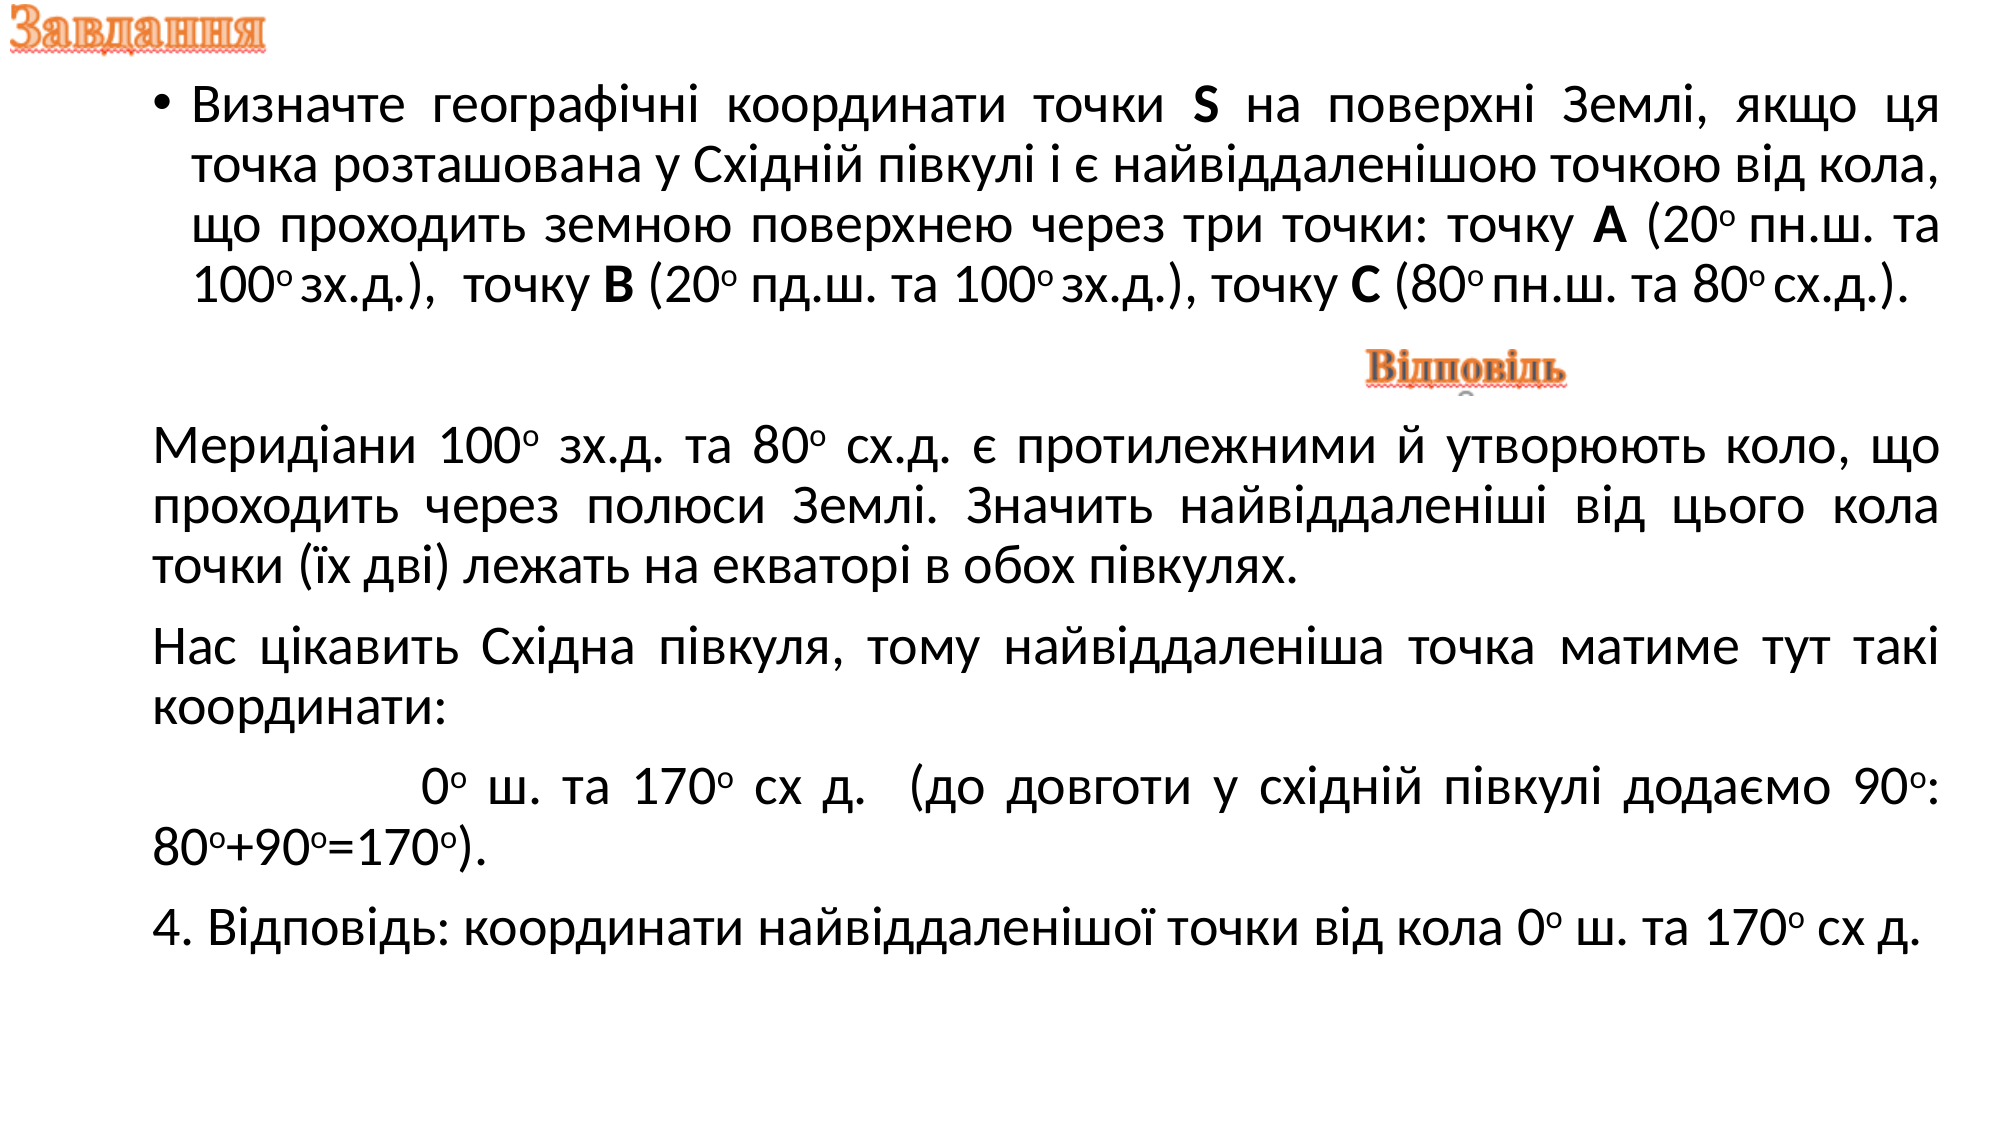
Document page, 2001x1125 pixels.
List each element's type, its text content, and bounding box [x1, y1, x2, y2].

list Визначте географічні координати точки S на поверхні Землі, якщо ця точка розташована у Східній півкулі і є найвіддаленішою точкою від кола, що проходить земною поверхнею через три точки: точку A (20о пн.ш. та 100о зх.д.), точку B (20о пд.ш. та 100о зх.д.), точку C (80о пн.ш. та 80о сх.д.). Меридіани 100о зх.д. та 80о сх.д. є протилежними й утворюють коло, що проходить через полюси Землі. Значить найвіддаленіші від цього кола точки (їх дві) лежать на екваторі в обох півкулях. Нас цікавить Східна півкуля, тому найвіддаленіша точка матиме тут такі координати: 0о ш. та 170о сх д. (до довготи у східній півкулі додаємо 90о: 80о+90о=170о). 4. Відповідь: координати найвіддаленішої точки від кола 0о ш. та 170о сх д. [137, 66, 1957, 1014]
picture [1354, 349, 1580, 396]
picture [10, 4, 276, 60]
